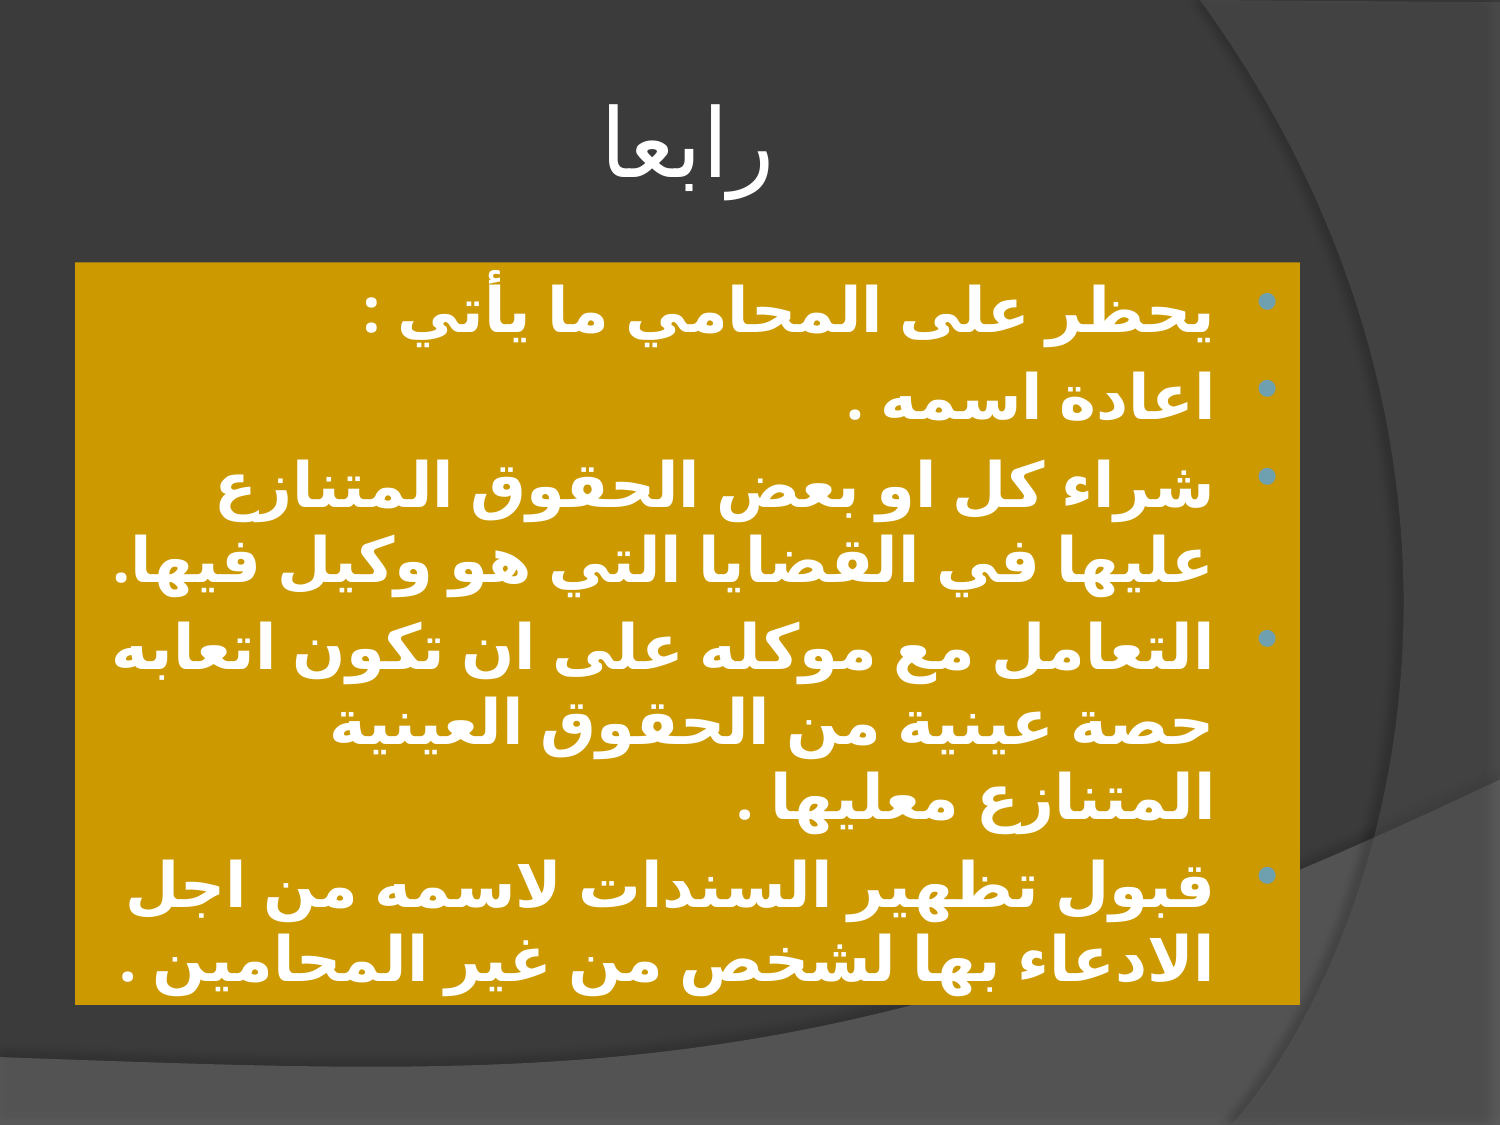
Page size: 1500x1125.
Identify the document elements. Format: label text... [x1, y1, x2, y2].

list يحظر على المحامي ما يأتي : اعادة اسمه . شراء كل او بعض الحقوق المتنازع عليها في القضايا التي هو وكيل فيها. التعامل مع موكله على ان تكون اتعابه حصة عينية من الحقوق العينية المتنازع معليها . قبول تظهير السندات لاسمه من اجل الادعاء بها لشخص من غير المحامين . [75, 262, 1300, 1005]
title رابعا [75, 45, 1300, 233]
